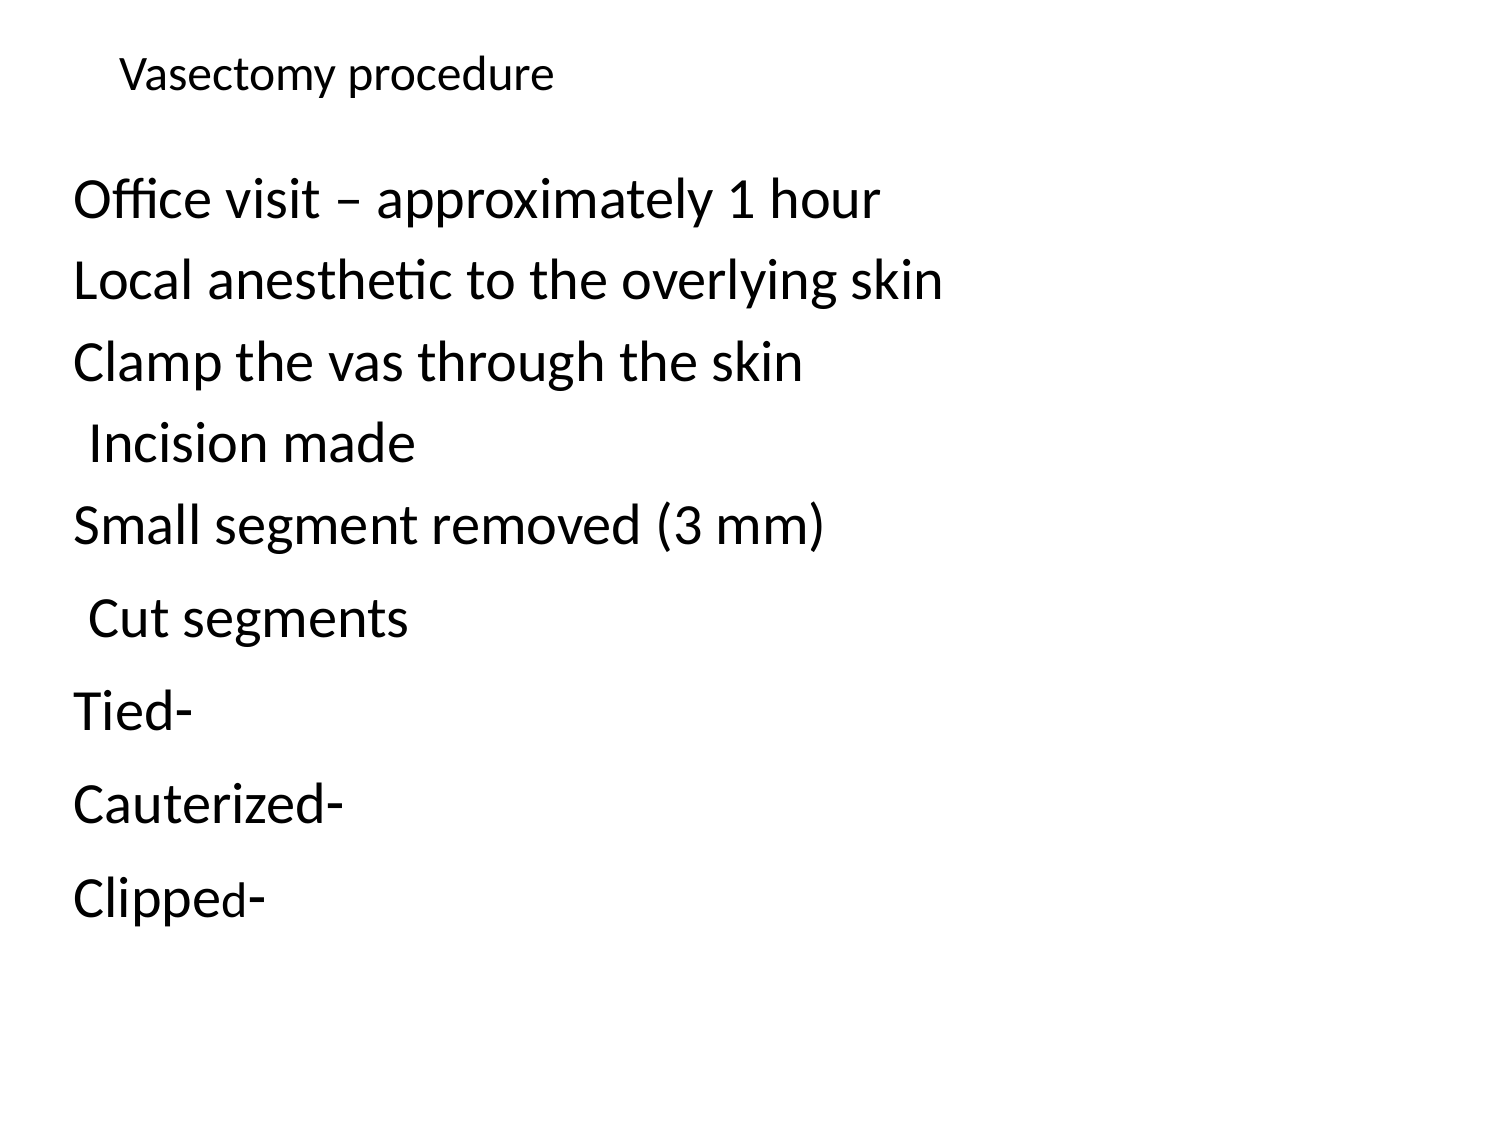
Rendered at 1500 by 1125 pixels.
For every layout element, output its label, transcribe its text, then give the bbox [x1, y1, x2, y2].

title Vasectomy procedure [104, 33, 1380, 109]
list Office visit – approximately 1 hour Local anesthetic to the overlying skin Clamp the vas through the skin Incision made Small segment removed (3 mm) Cut segments -Tied -Cauterized -Clipped [58, 152, 1430, 1125]
